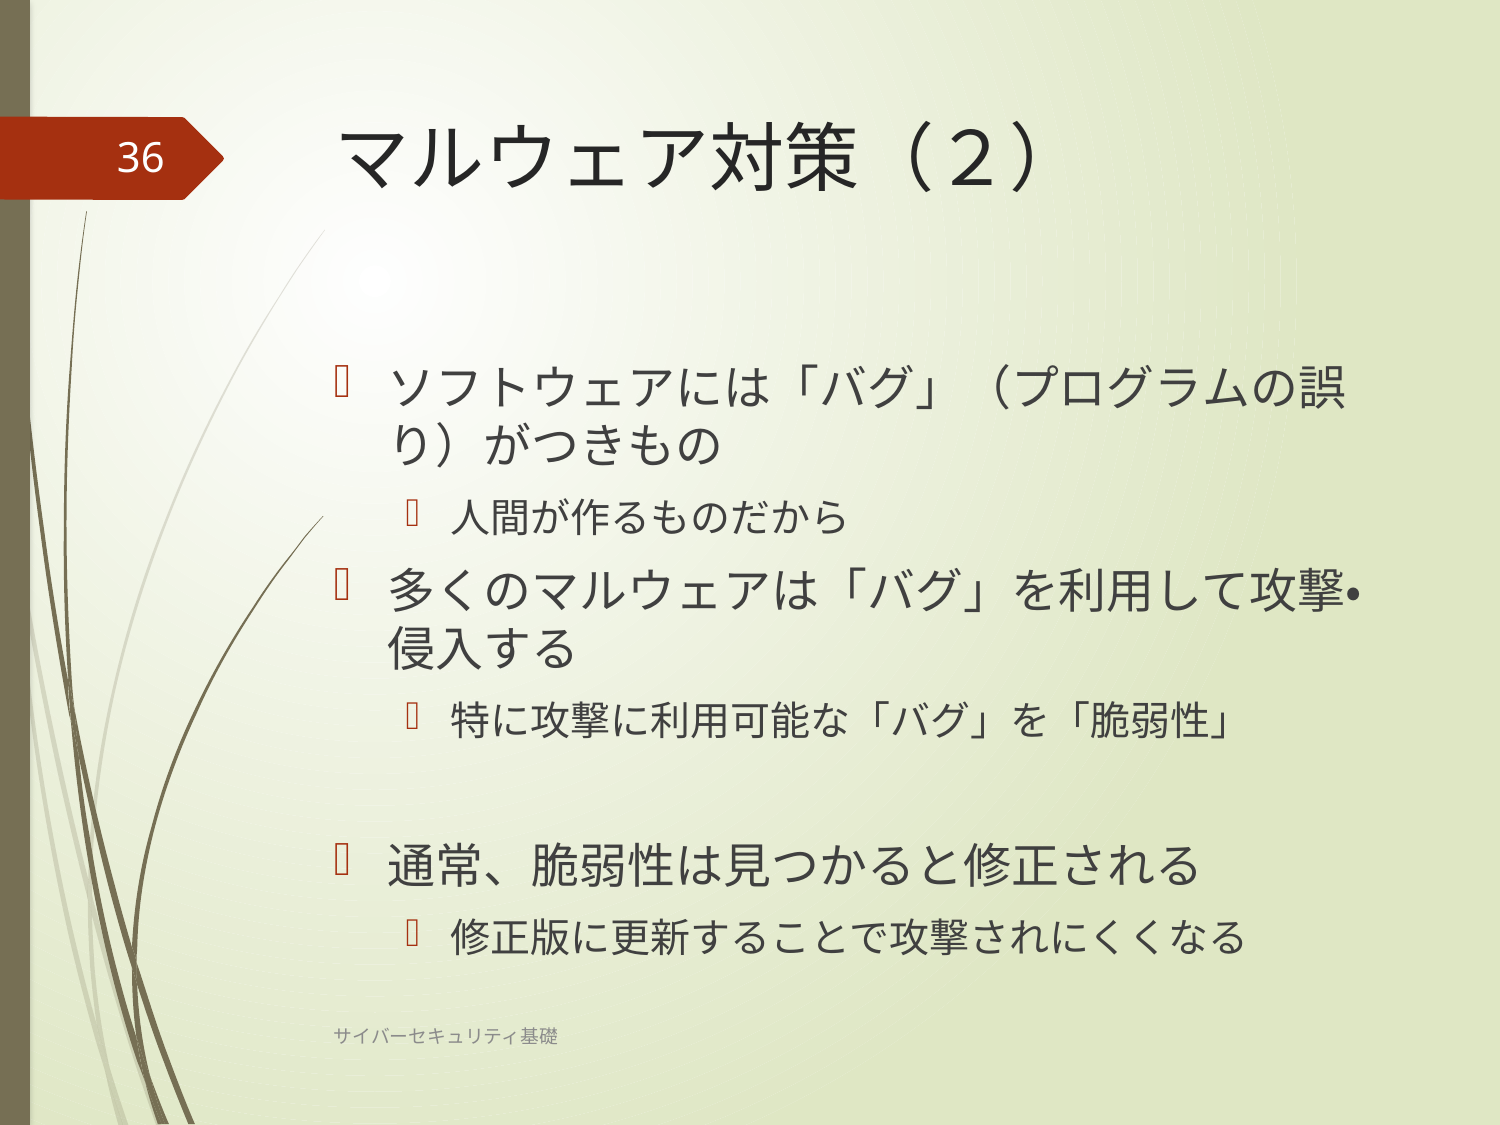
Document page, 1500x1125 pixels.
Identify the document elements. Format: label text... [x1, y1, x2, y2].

slide_number 36 [83, 129, 180, 190]
footer サイバーセキュリティ基礎 [318, 1006, 1257, 1067]
title マルウェア対策（２） [319, 102, 1400, 313]
list ソフトウェアには「バグ」（プログラムの誤り）がつきもの 人間が作るものだから 多くのマルウェアは「バグ」を利用して攻撃・侵入する 特に攻撃に利用可能な「バグ」を「脆弱性」 通常、脆弱性は見つかると修正される 修正版に更新することで攻撃されにくくなる [318, 350, 1400, 970]
